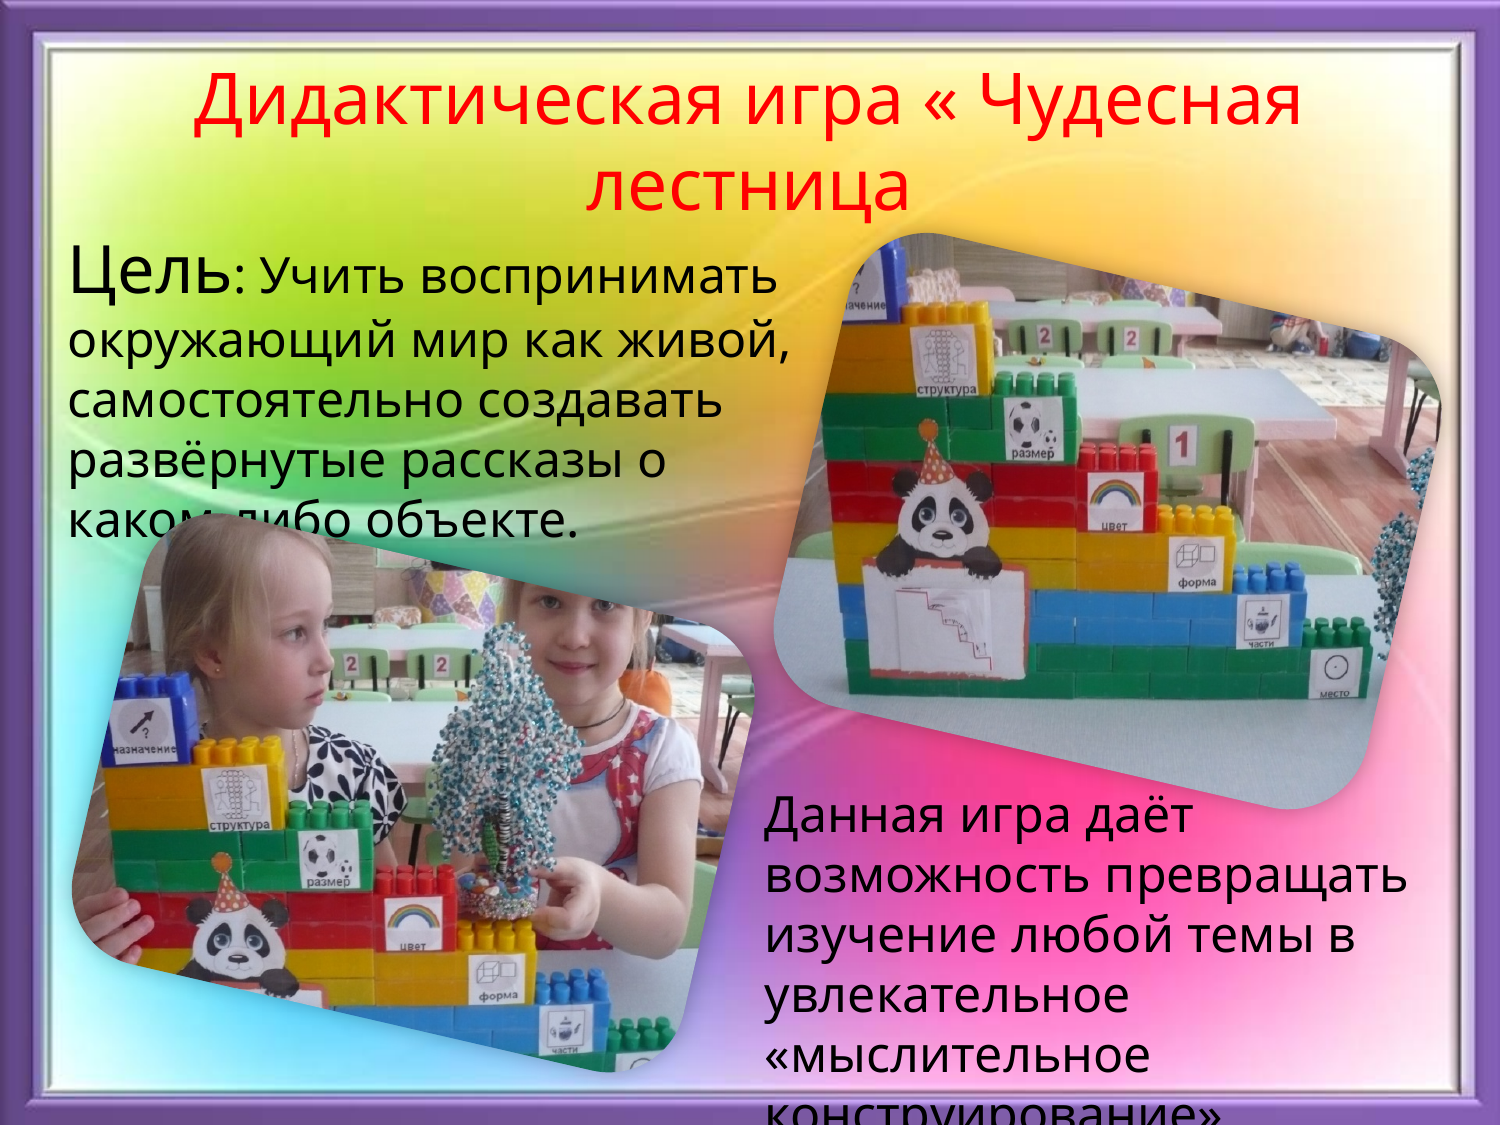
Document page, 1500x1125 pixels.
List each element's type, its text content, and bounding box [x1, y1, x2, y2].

picture [0, 0, 1500, 1125]
text_box Данная игра даёт возможность превращать изучение любой темы в увлекательное «мыслительное конструирование», снимает психологическую инерцию. [750, 775, 1447, 1125]
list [803, 278, 1412, 764]
title Дидактическая игра « Чудесная лестница [75, 45, 1425, 233]
text_box Цель: Учить воспринимать окружающий мир как живой, самостоятельно создавать развёрнутые рассказы о каком-либо объекте. [53, 219, 821, 555]
